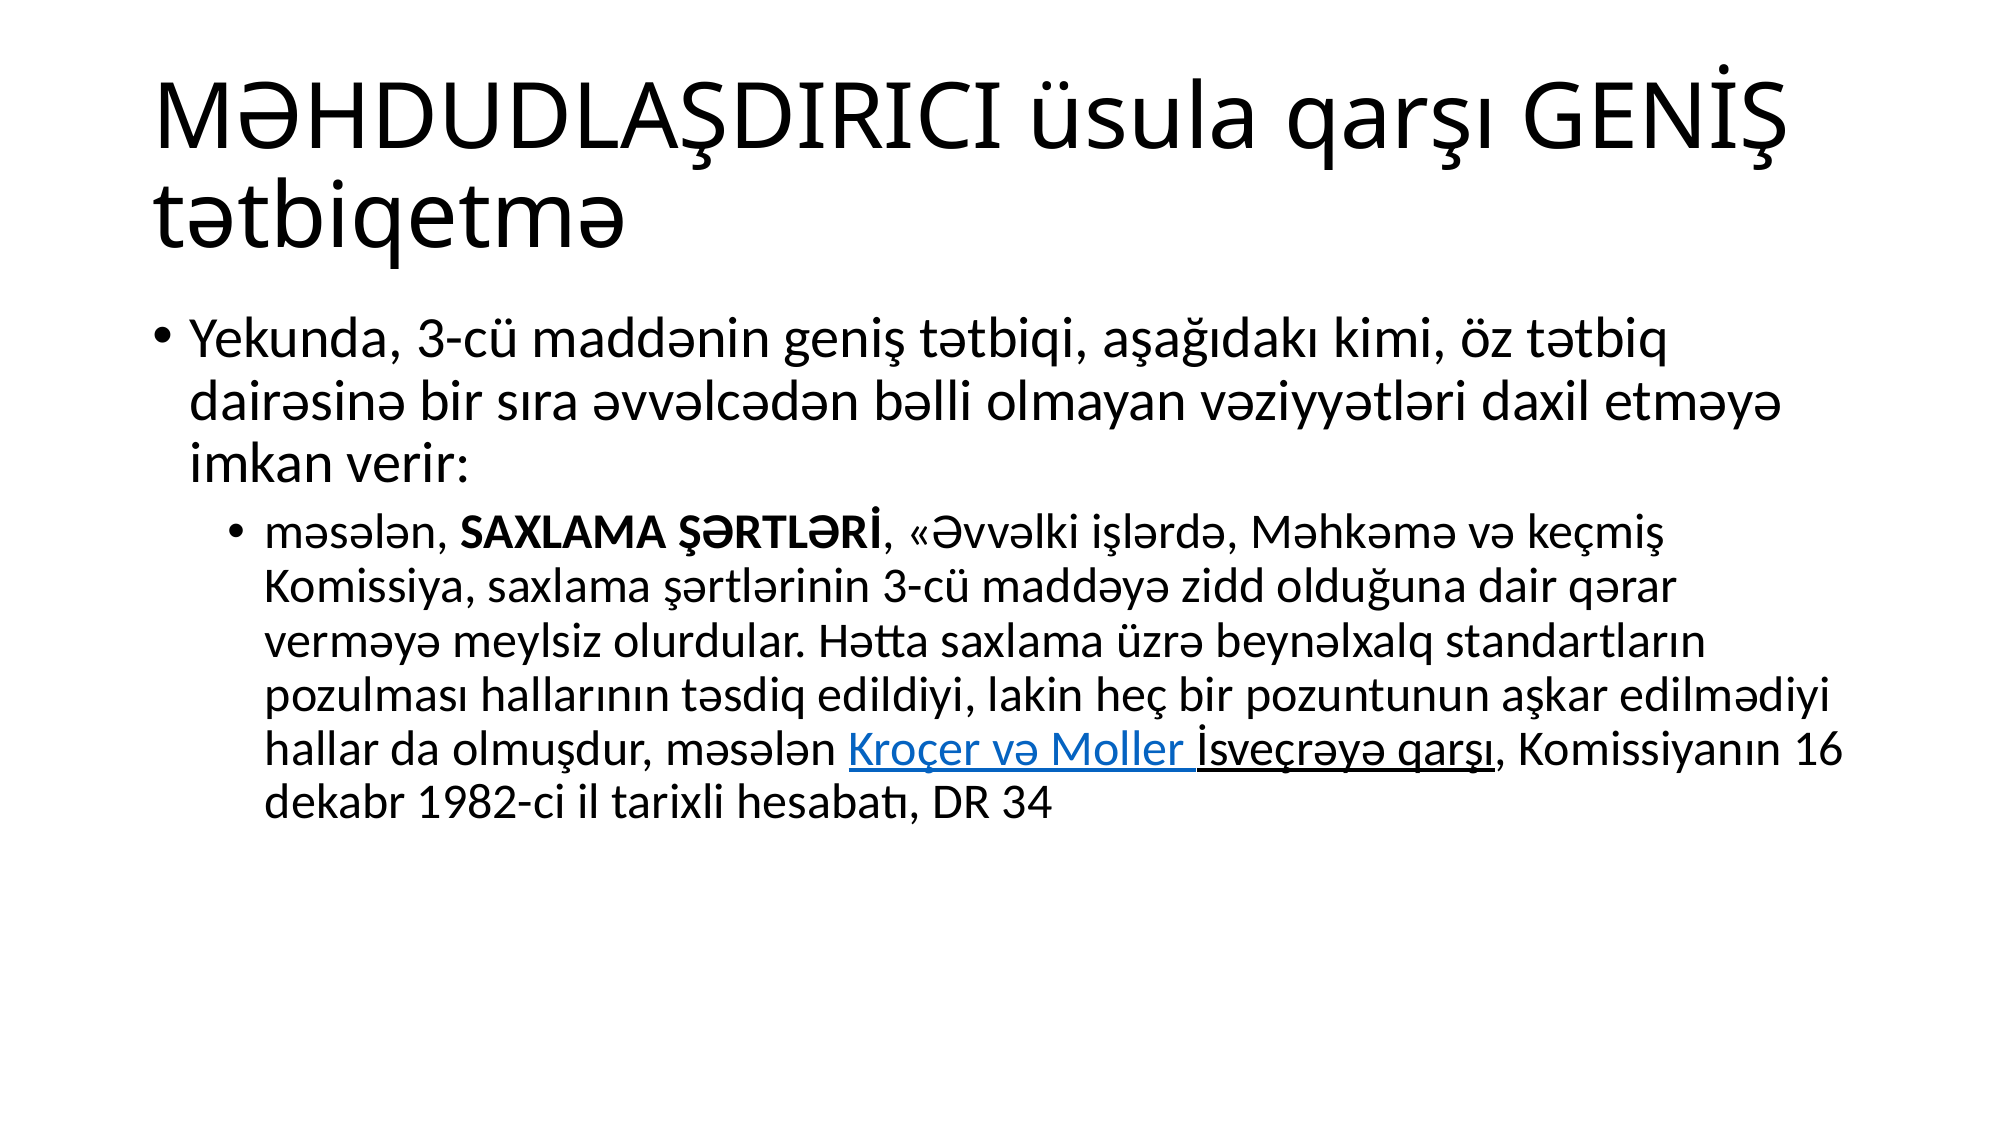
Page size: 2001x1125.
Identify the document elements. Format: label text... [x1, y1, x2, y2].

list Yekunda, 3-cü maddənin geniş tətbiqi, aşağıdakı kimi, öz tətbiq dairəsinə bir sıra əvvəlcədən bəlli olmayan vəziyyətləri daxil etməyə imkan verir: məsələn, SAXLAMA ŞƏRTLƏRİ, «Əvvəlki işlərdə, Məhkəmə və keçmiş Komissiya, saxlama şərtlərinin 3-cü maddəyə zidd olduğuna dair qərar verməyə meylsiz olurdular. Hətta saxlama üzrə beynəlxalq standartların pozulması hallarının təsdiq edildiyi, lakin heç bir pozuntunun aşkar edilmədiyi hallar da olmuşdur, məsələn Kroçer və Moller İsveçrəyə qarşı, Komissiyanın 16 dekabr 1982-ci il tarixli hesabatı, DR 34 [137, 299, 1863, 1014]
title MƏHDUDLAŞDIRICI üsula qarşı GENİŞ tətbiqetmə [137, 59, 1863, 278]
